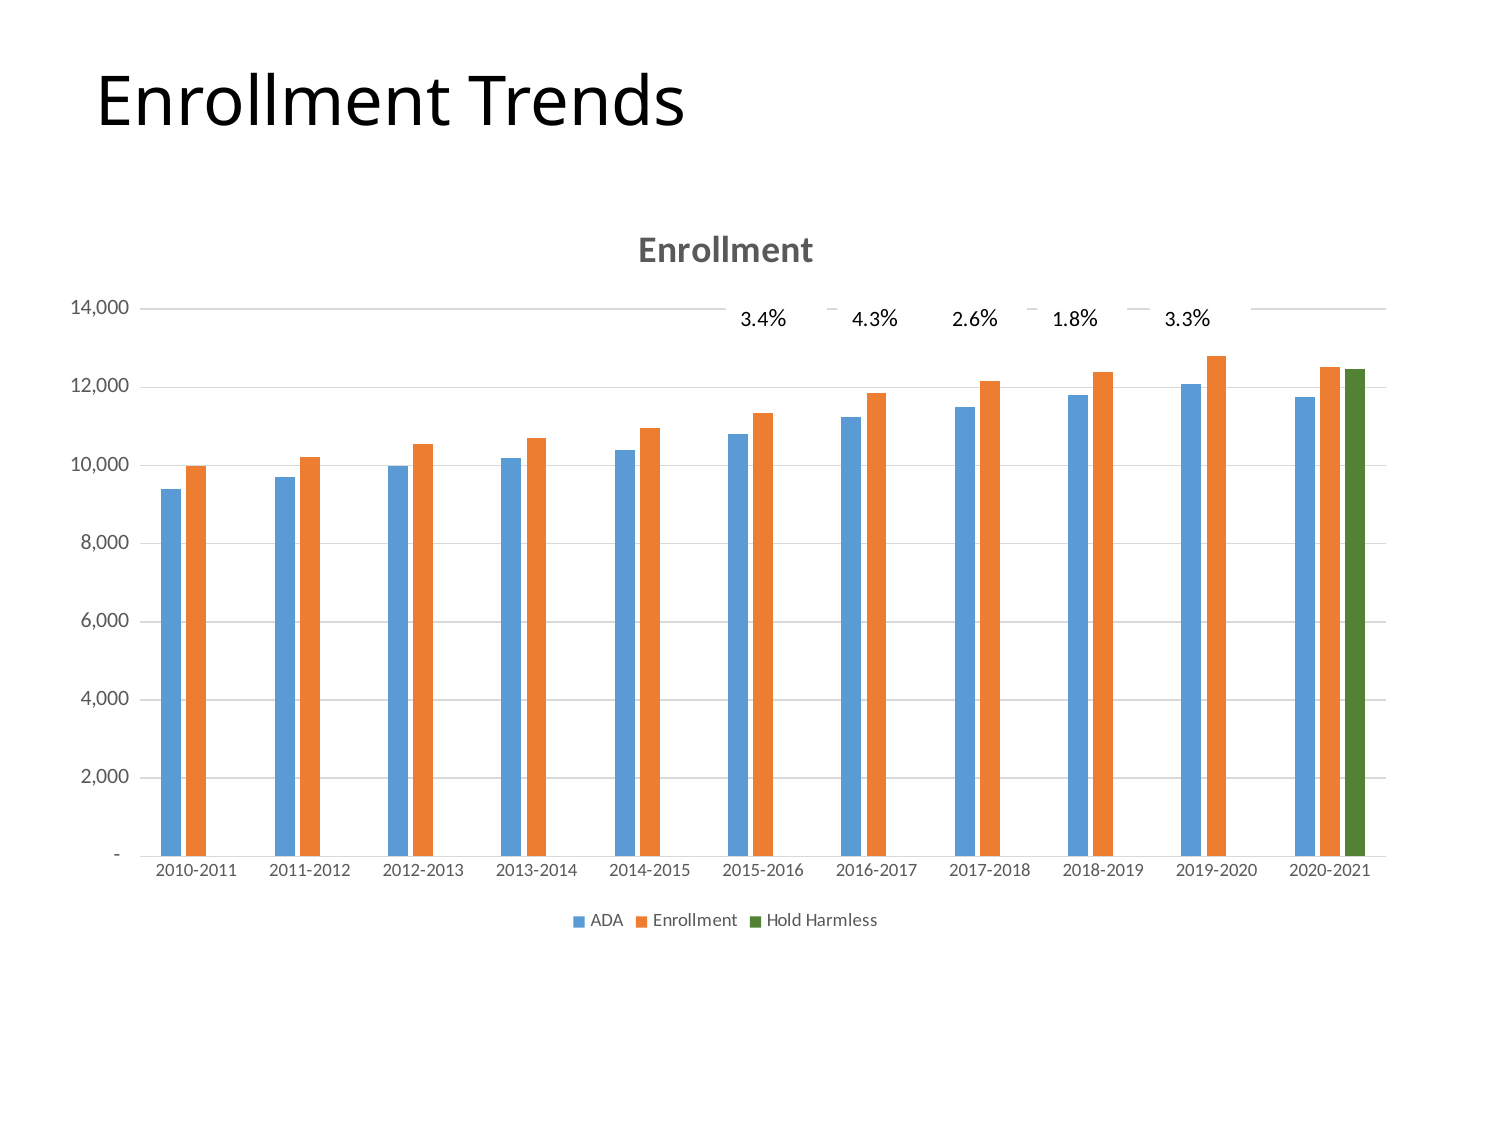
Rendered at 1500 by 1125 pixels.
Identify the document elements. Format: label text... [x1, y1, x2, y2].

title Enrollment Trends [80, 37, 1407, 169]
chart [37, 199, 1414, 938]
